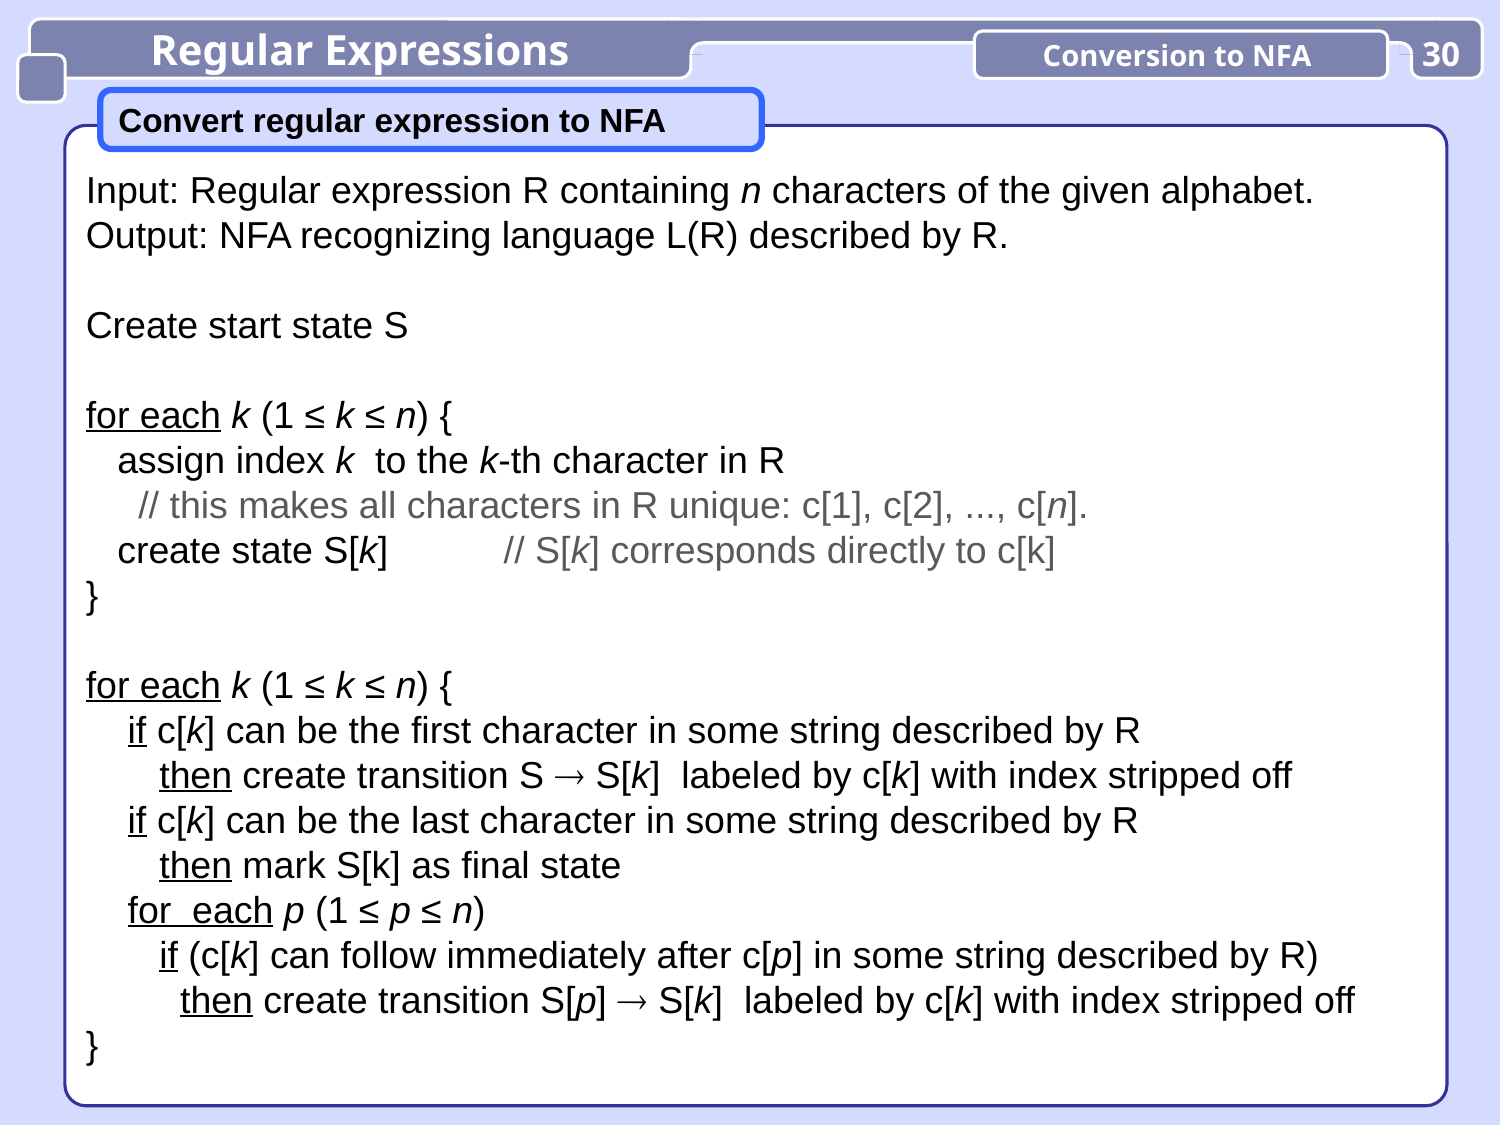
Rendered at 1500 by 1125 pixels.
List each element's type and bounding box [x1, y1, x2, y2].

text_box [17, 18, 1483, 103]
text_box [64, 89, 1447, 1106]
